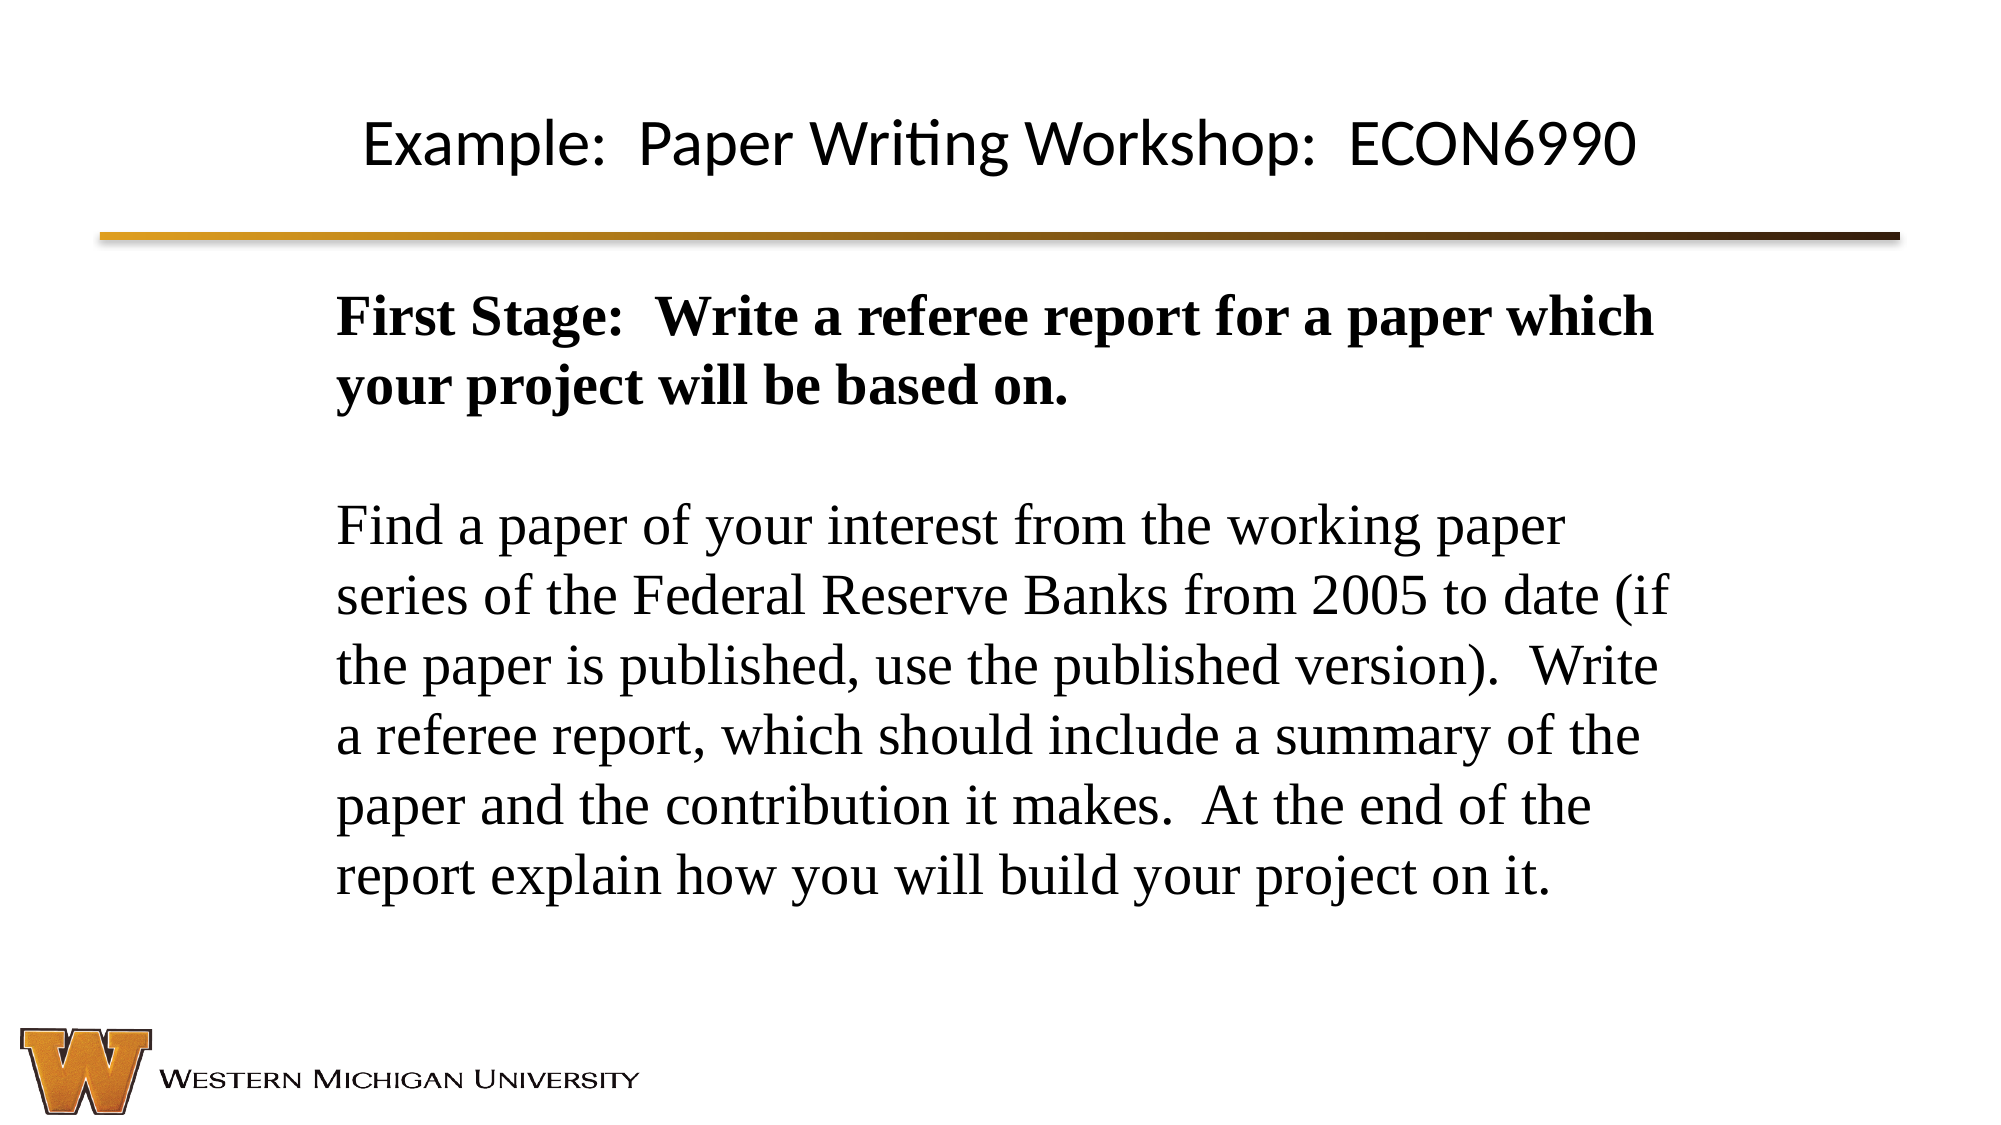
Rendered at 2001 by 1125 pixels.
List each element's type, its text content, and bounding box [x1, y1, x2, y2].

title Example: Paper Writing Workshop: ECON6990 [99, 45, 1900, 233]
text_box First Stage: Write a referee report for a paper which your project will be based on. Find a paper of your interest from the working paper series of the Federal Reserve Banks from 2005 to date (if the paper is published, use the published version). Write a referee report, which should include a summary of the paper and the contribution it makes. At the end of the report explain how you will build your project on it. [321, 269, 1691, 914]
picture [20, 1028, 640, 1115]
